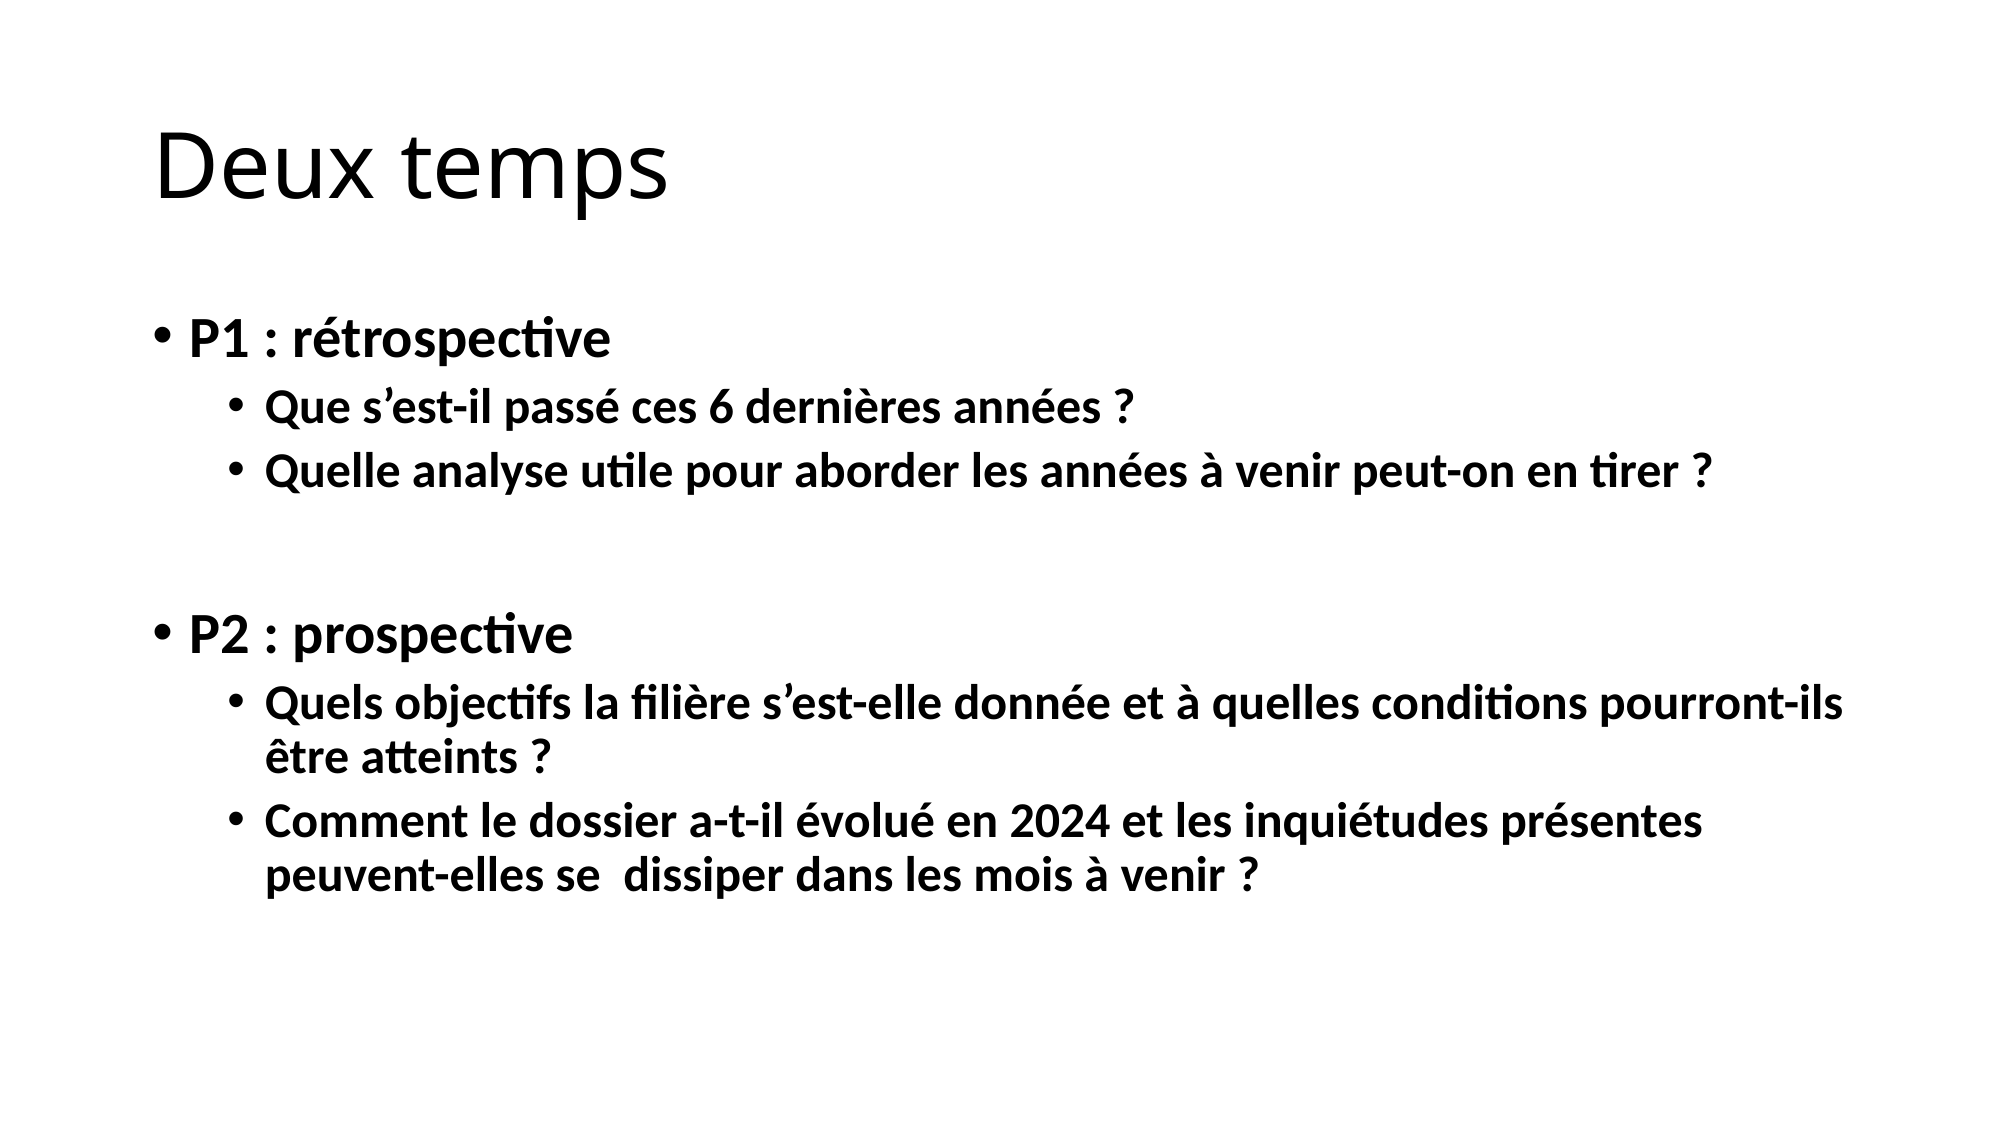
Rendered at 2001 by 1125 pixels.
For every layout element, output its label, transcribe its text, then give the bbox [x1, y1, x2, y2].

list P1 : rétrospective Que s’est-il passé ces 6 dernières années ? Quelle analyse utile pour aborder les années à venir peut-on en tirer ? P2 : prospective Quels objectifs la filière s’est-elle donnée et à quelles conditions pourront-ils être atteints ? Comment le dossier a-t-il évolué en 2024 et les inquiétudes présentes peuvent-elles se dissiper dans les mois à venir ? [137, 299, 1863, 1014]
title Deux temps [137, 59, 1863, 278]
